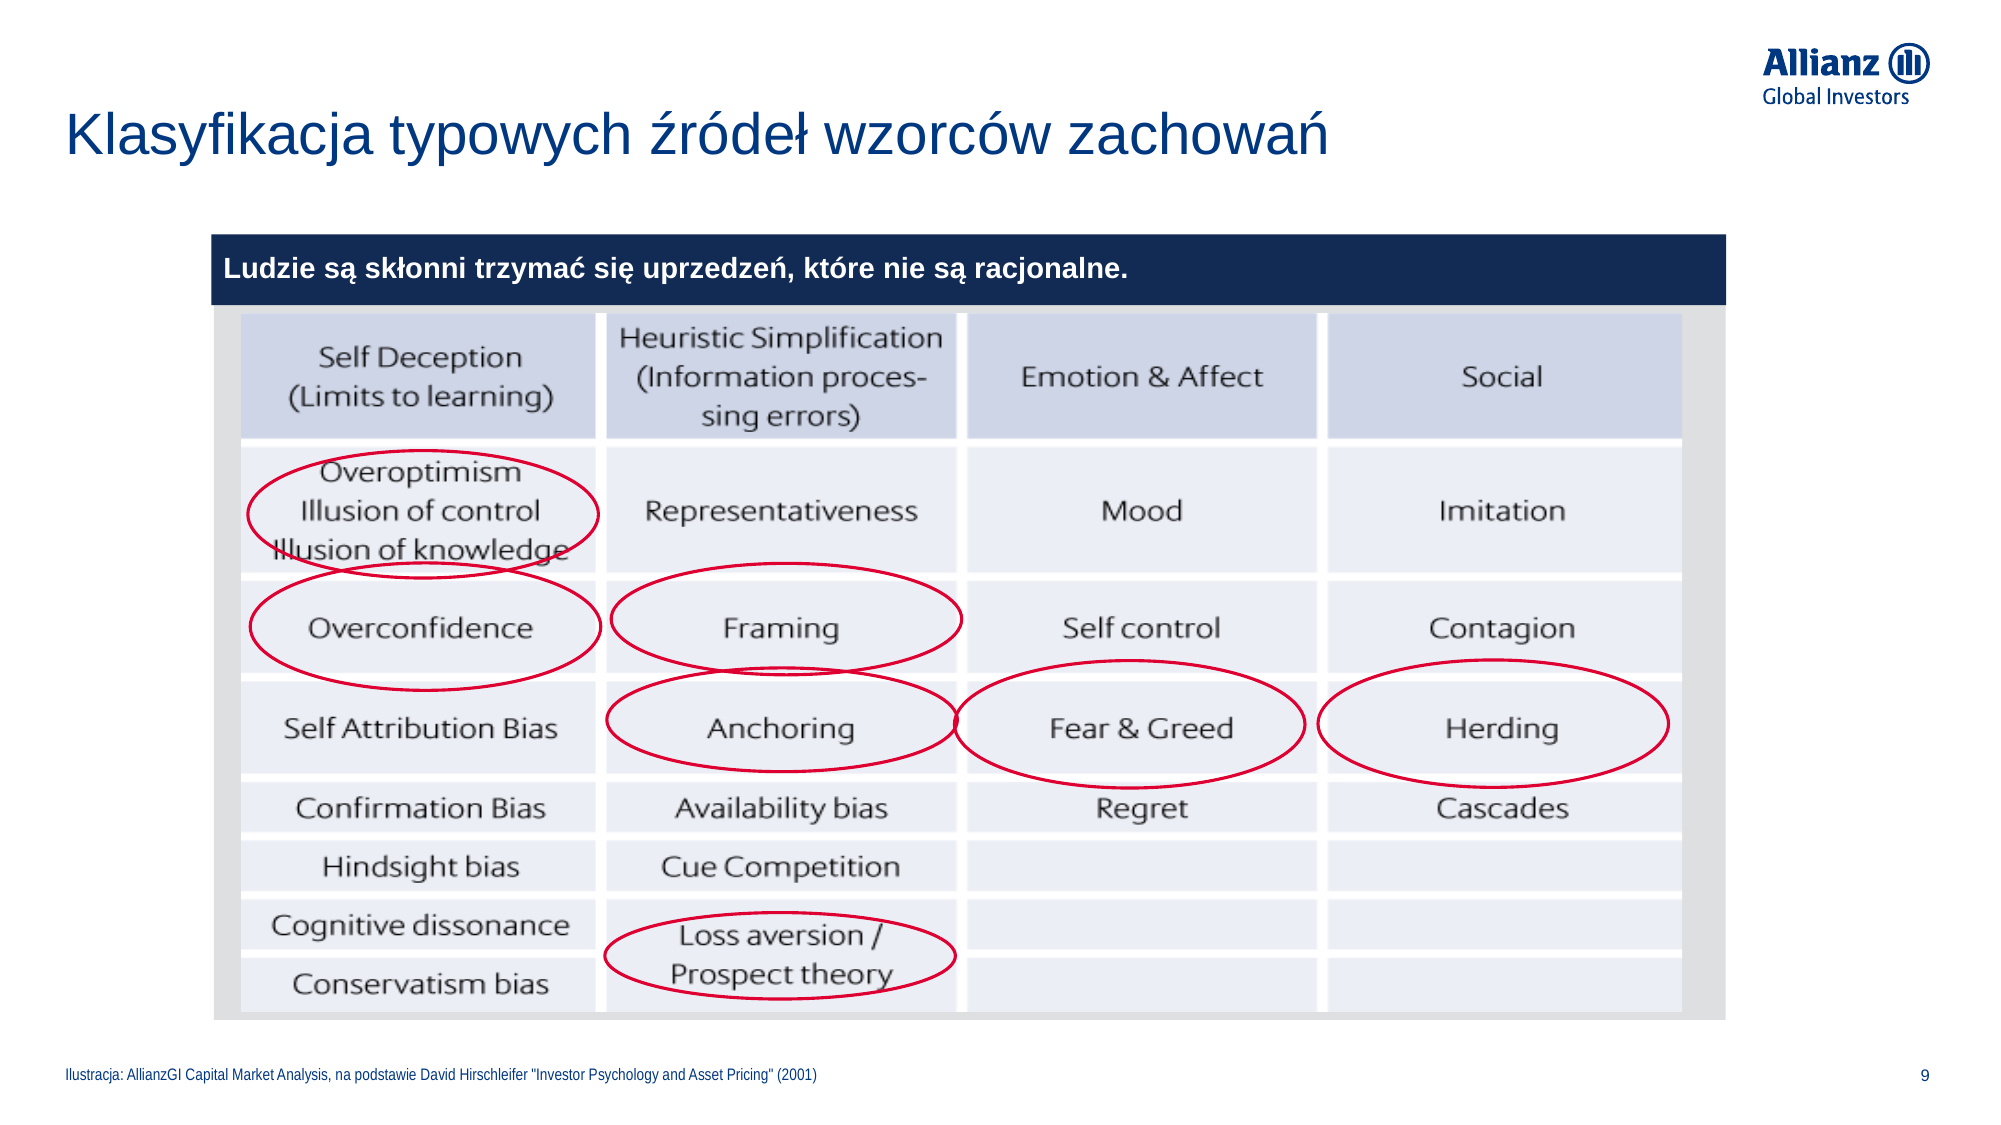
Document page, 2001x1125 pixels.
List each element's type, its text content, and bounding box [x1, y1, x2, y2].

picture [240, 313, 1683, 1012]
list Ilustracja: AllianzGI Capital Market Analysis, na podstawie David Hirschleifer "Investor Psychology and Asset Pricing" (2001) [65, 1022, 1811, 1085]
title Klasyfikacja typowych źródeł wzorców zachowań [65, 104, 1697, 235]
text_box [213, 306, 1726, 1020]
text_box Ludzie są skłonni trzymać się uprzedzeń, które nie są racjonalne. [211, 234, 1727, 306]
